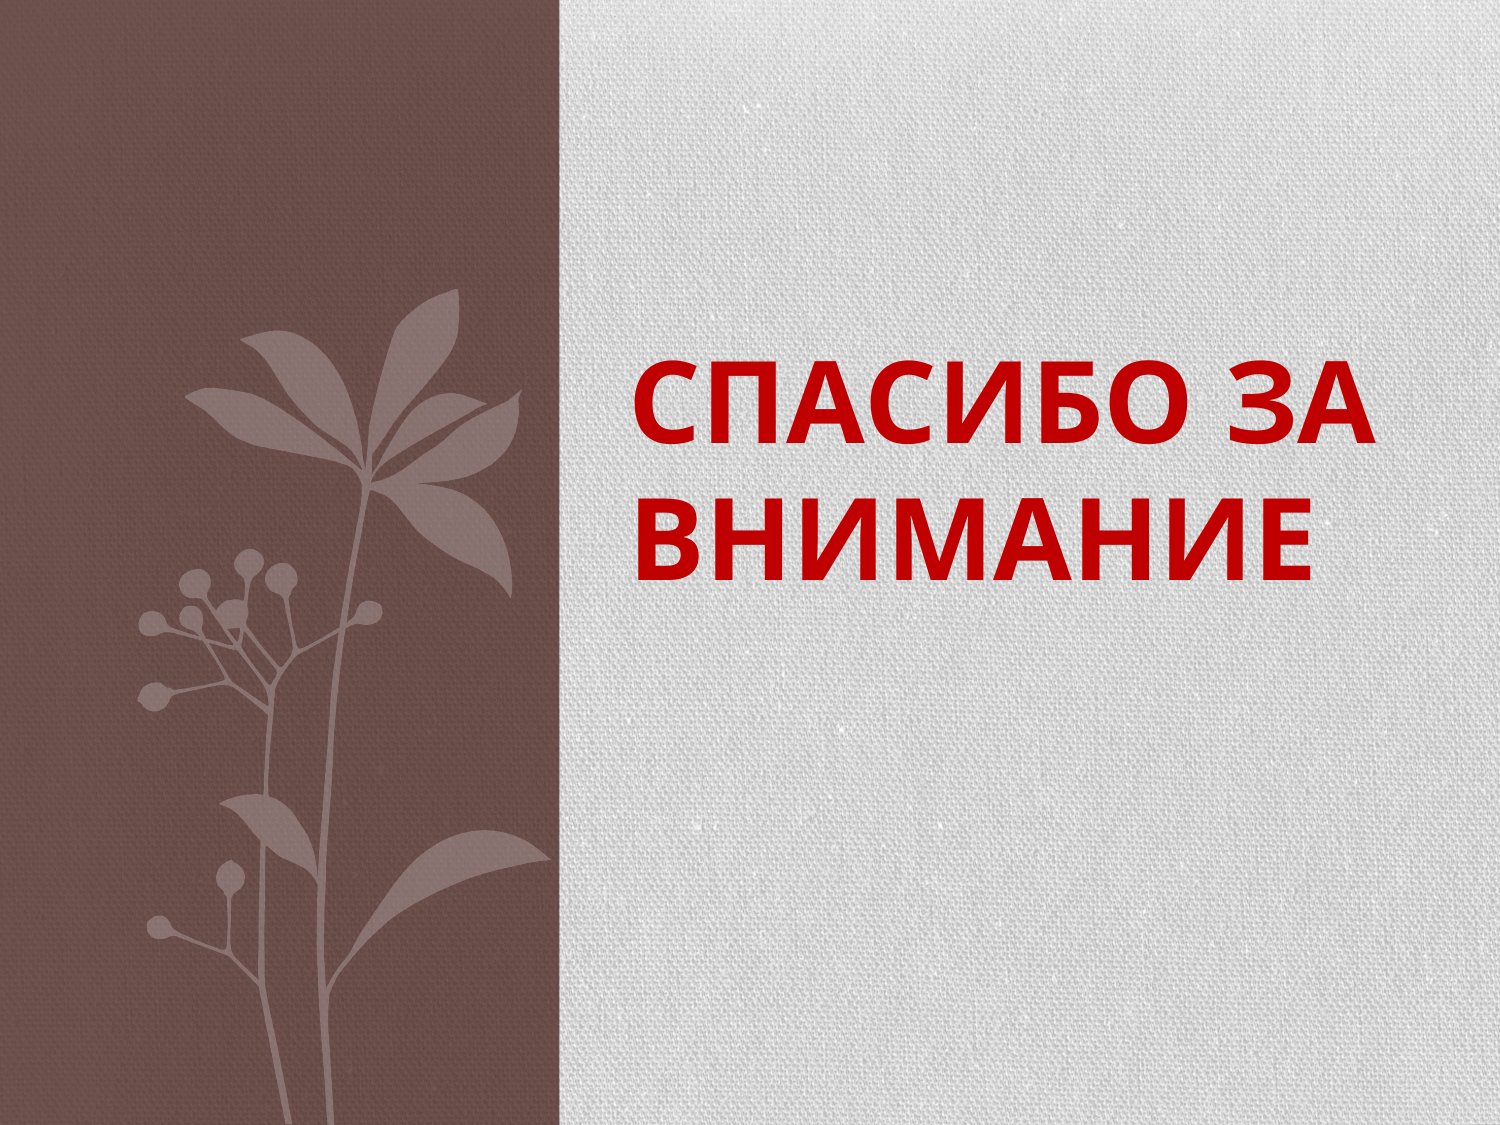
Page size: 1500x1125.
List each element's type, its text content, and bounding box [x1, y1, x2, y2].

title Спасибо за внимание [613, 232, 1454, 611]
